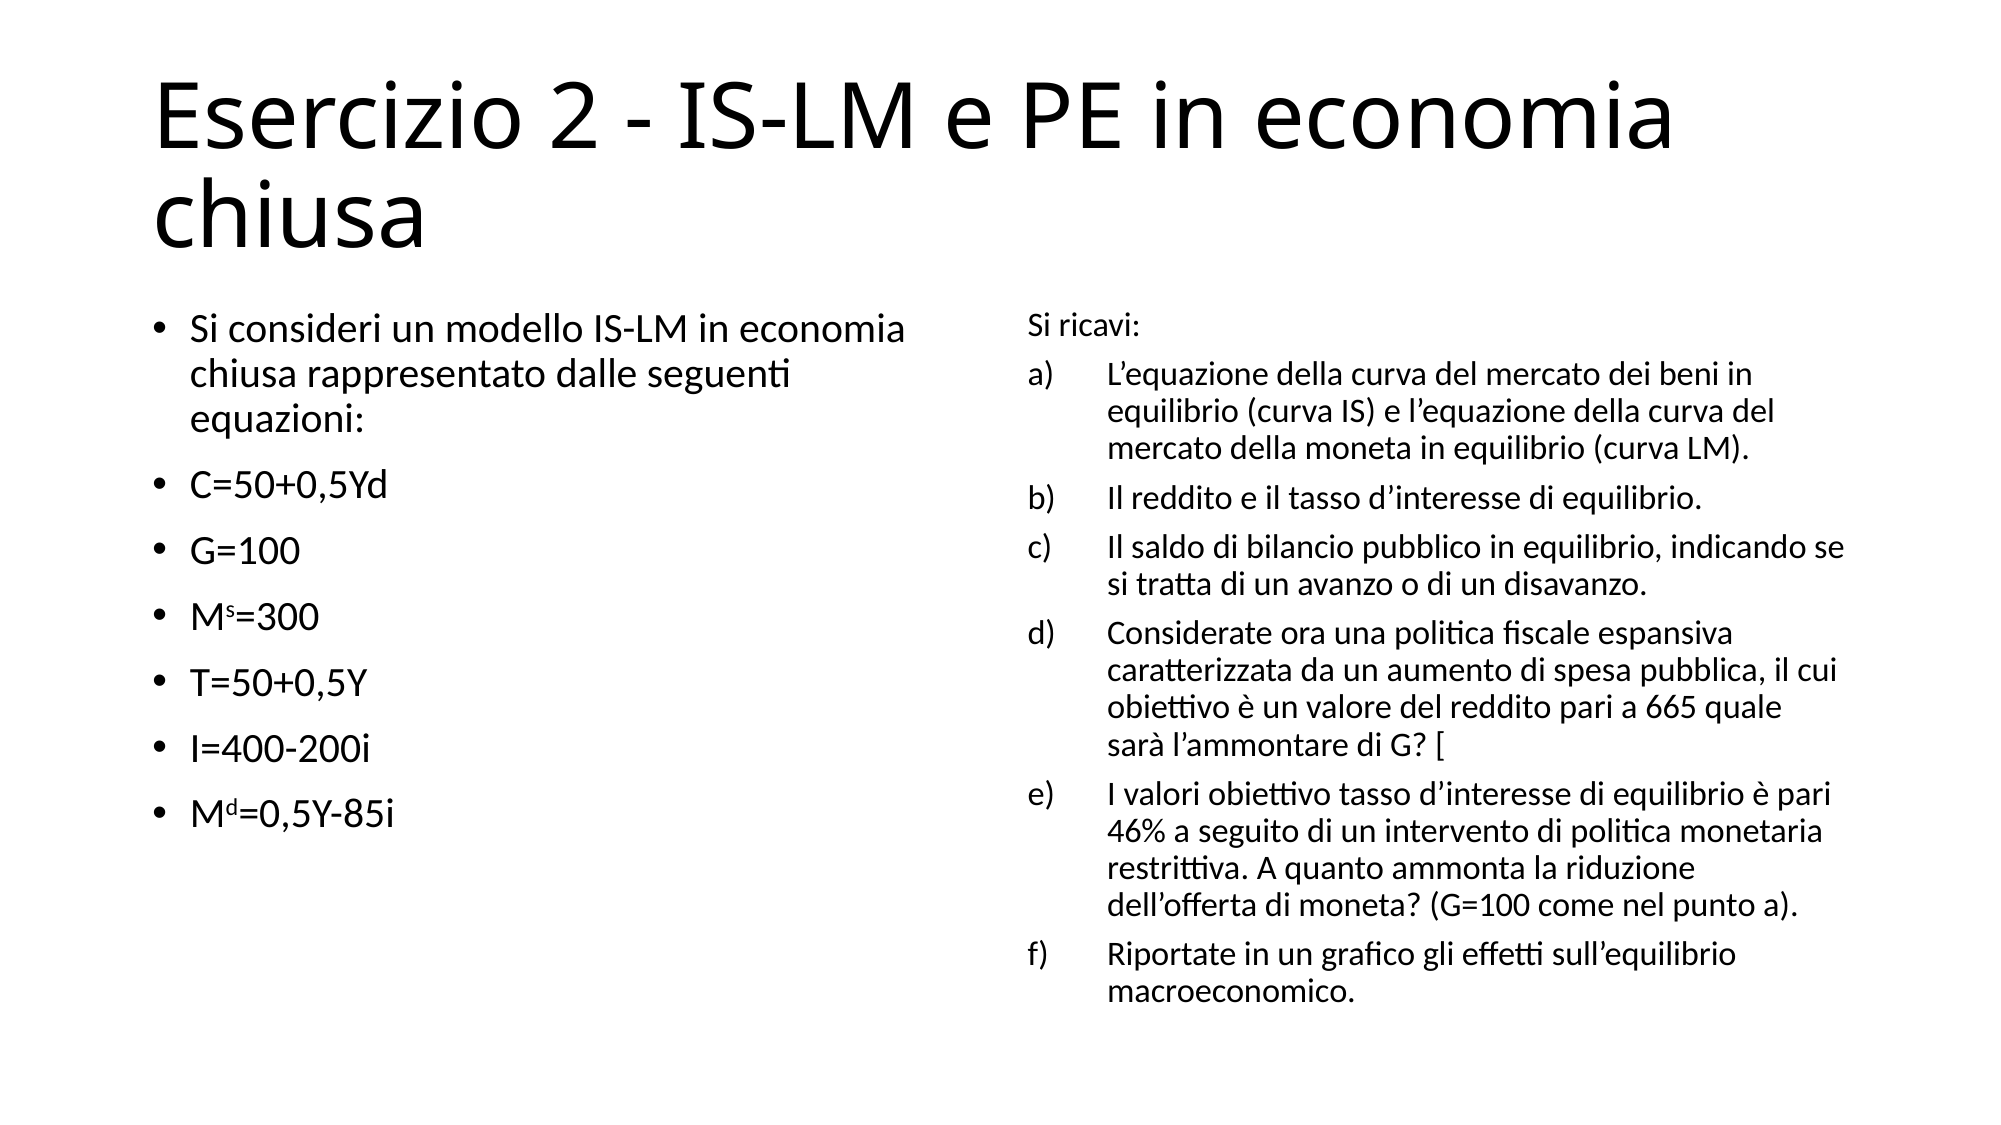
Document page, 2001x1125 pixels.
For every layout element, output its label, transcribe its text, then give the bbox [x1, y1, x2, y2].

title Esercizio 2 - IS-LM e PE in economia chiusa [137, 59, 1863, 278]
list Si consideri un modello IS-LM in economia chiusa rappresentato dalle seguenti equazioni: C=50+0,5Yd G=100 Ms=300 T=50+0,5Y I=400-200i Md=0,5Y-85i [137, 299, 988, 1014]
list Si ricavi: L’equazione della curva del mercato dei beni in equilibrio (curva IS) e l’equazione della curva del mercato della moneta in equilibrio (curva LM). Il reddito e il tasso d’interesse di equilibrio. Il saldo di bilancio pubblico in equilibrio, indicando se si tratta di un avanzo o di un disavanzo. Considerate ora una politica fiscale espansiva caratterizzata da un aumento di spesa pubblica, il cui obiettivo è un valore del reddito pari a 665 quale sarà l’ammontare di G? [ I valori obiettivo tasso d’interesse di equilibrio è pari 46% a seguito di un intervento di politica monetaria restrittiva. A quanto ammonta la riduzione dell’offerta di moneta? (G=100 come nel punto a). Riportate in un grafico gli effetti sull’equilibrio macroeconomico. [1012, 299, 1863, 1054]
